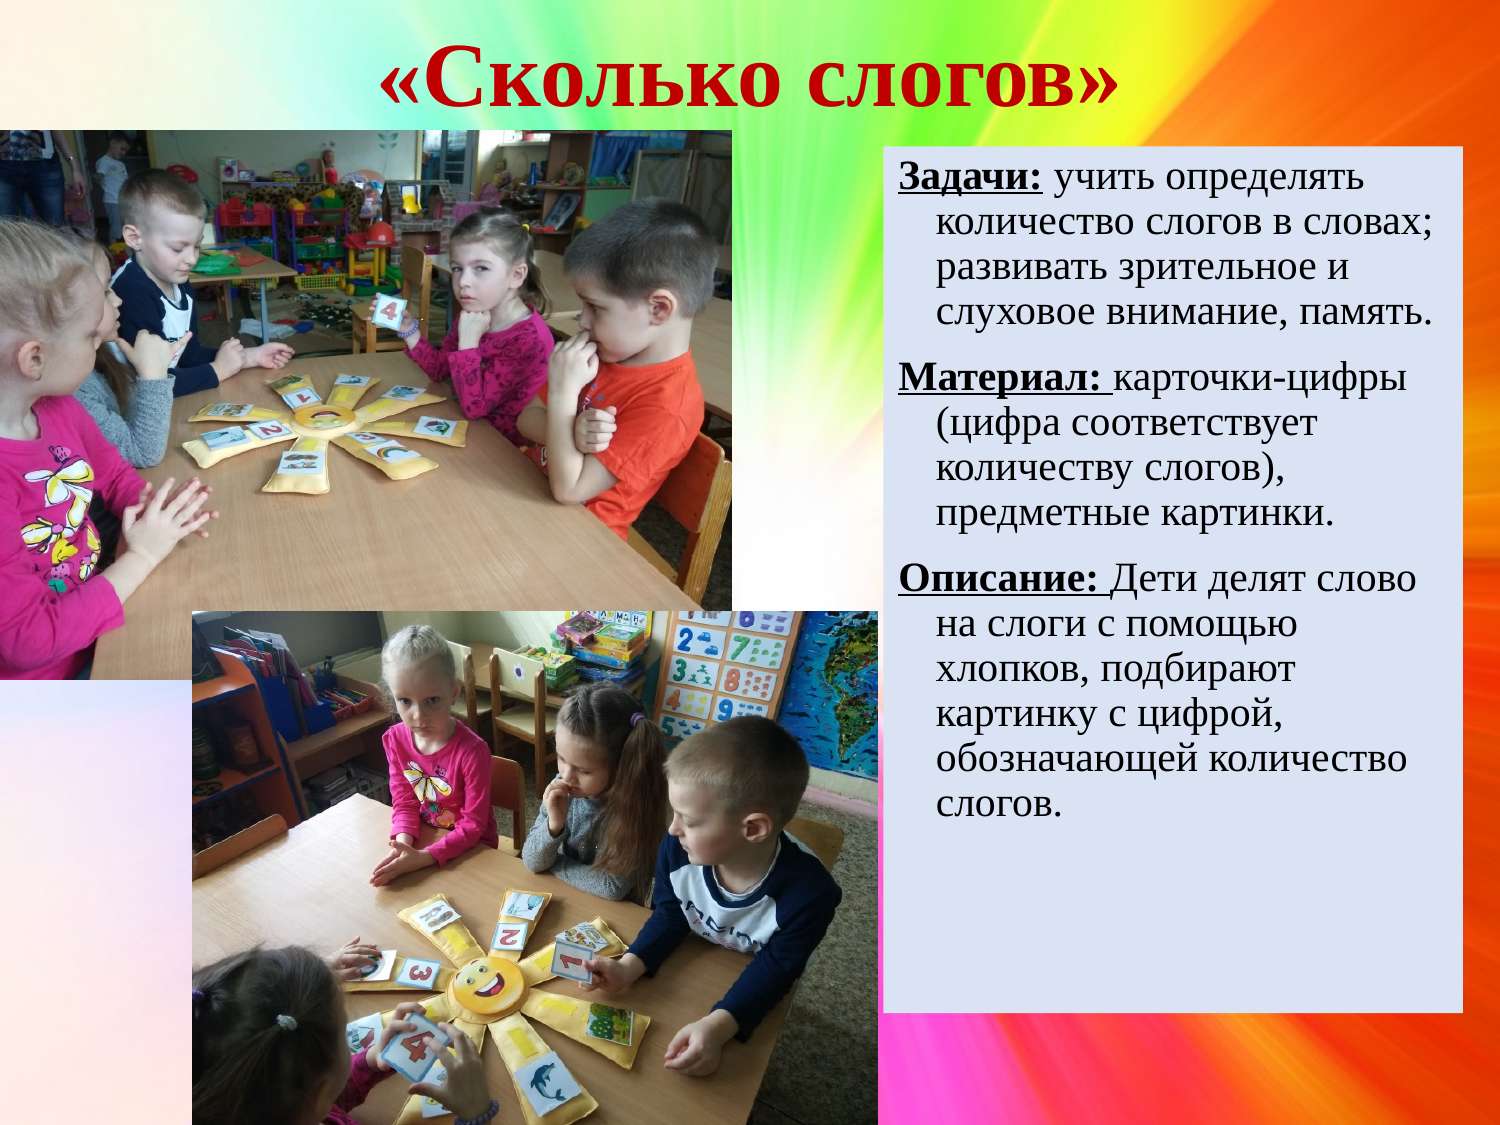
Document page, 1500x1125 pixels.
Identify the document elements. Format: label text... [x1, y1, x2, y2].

title «Сколько слогов» [102, 34, 1398, 228]
picture [0, 0, 1500, 1125]
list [0, 130, 733, 680]
list Задачи: учить определять количество слогов в словах; развивать зрительное и слуховое внимание, память. Материал: карточки-цифры (цифра соответствует количеству слогов), предметные картинки. Описание: Дети делят слово на слоги с помощью хлопков, подбирают картинку с цифрой, обозначающей количество слогов. [883, 146, 1464, 1014]
